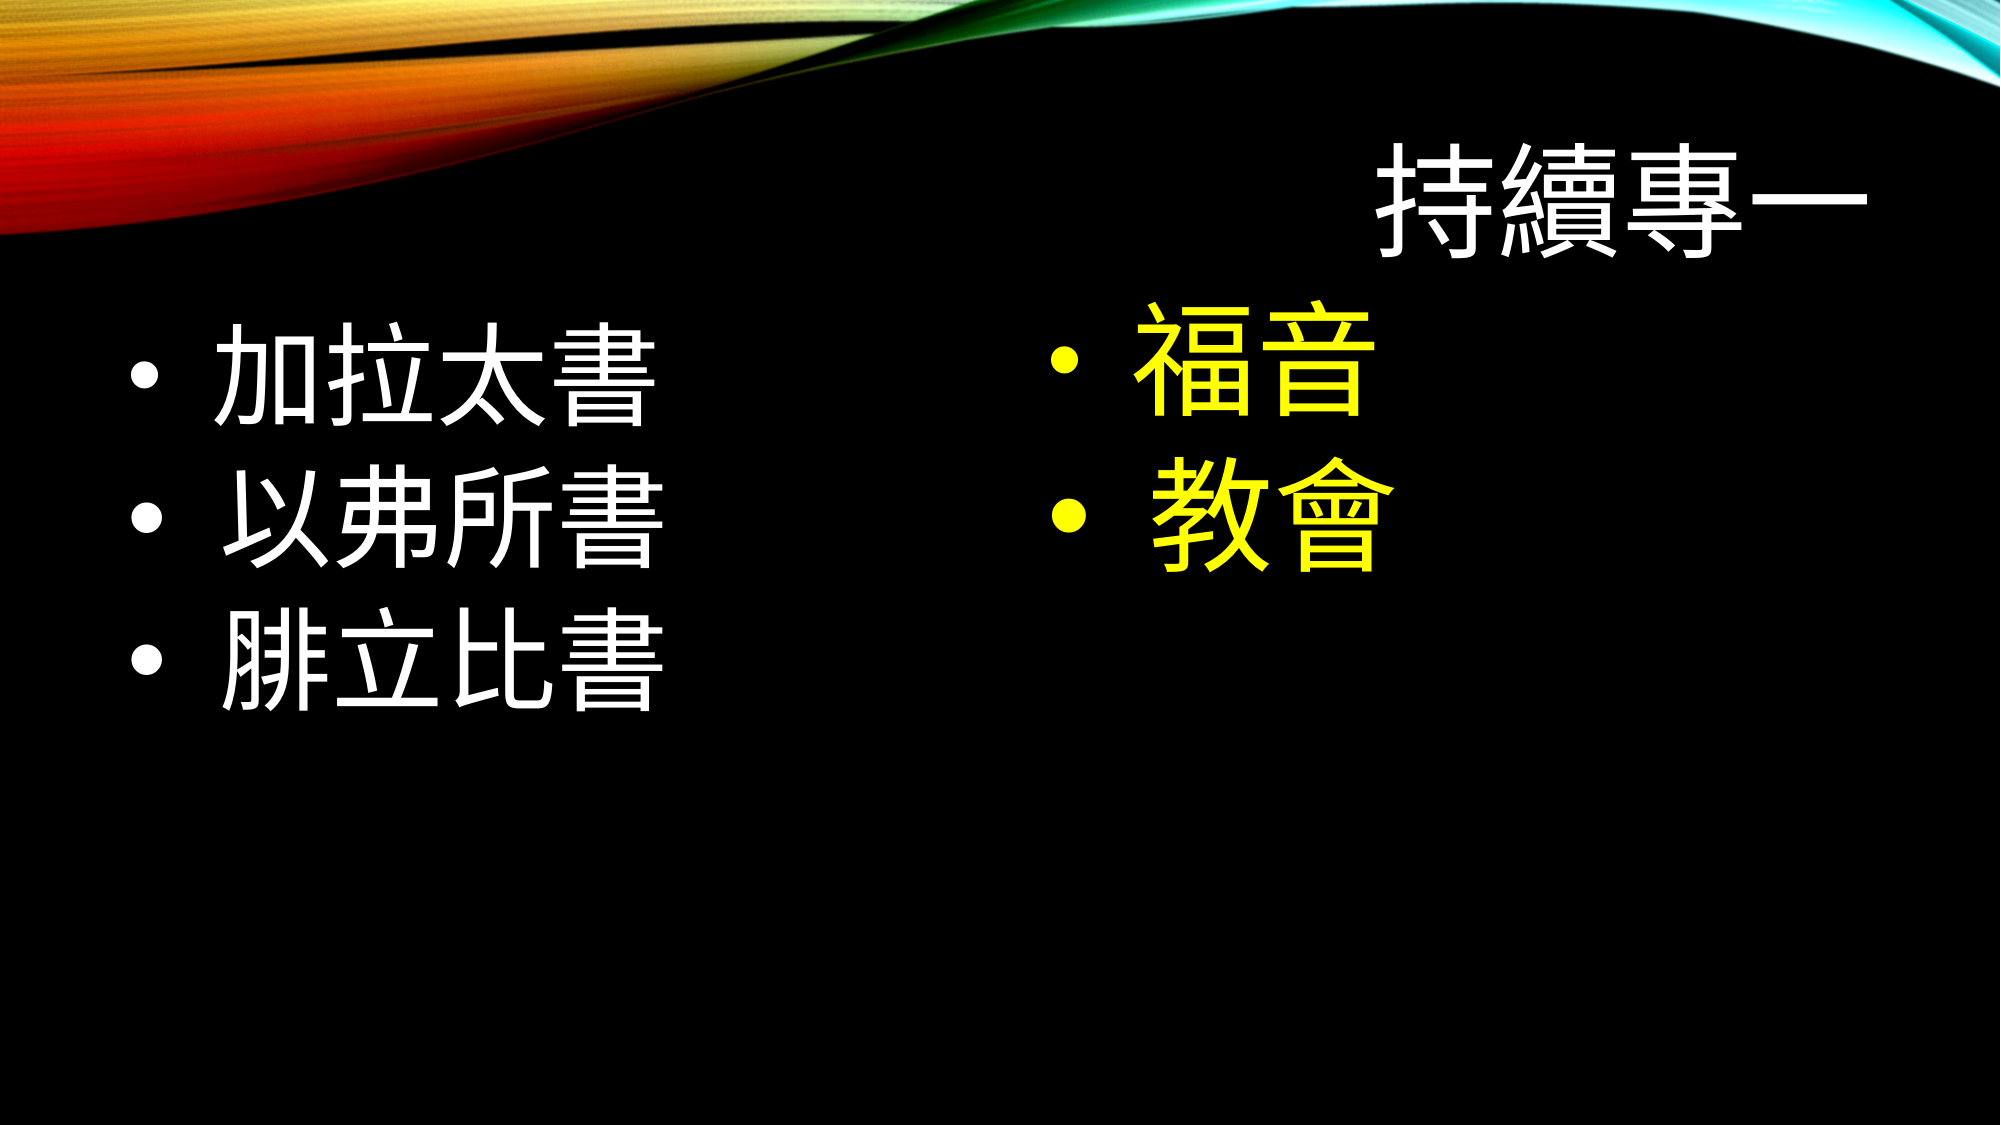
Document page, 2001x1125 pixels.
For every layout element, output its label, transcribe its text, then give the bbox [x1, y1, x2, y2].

list 福音 教會 [1032, 291, 1830, 951]
title 持續專一 [474, 125, 1888, 291]
picture [0, 0, 2000, 237]
list 加拉太書 以弗所書 腓立比書 [112, 312, 884, 1021]
